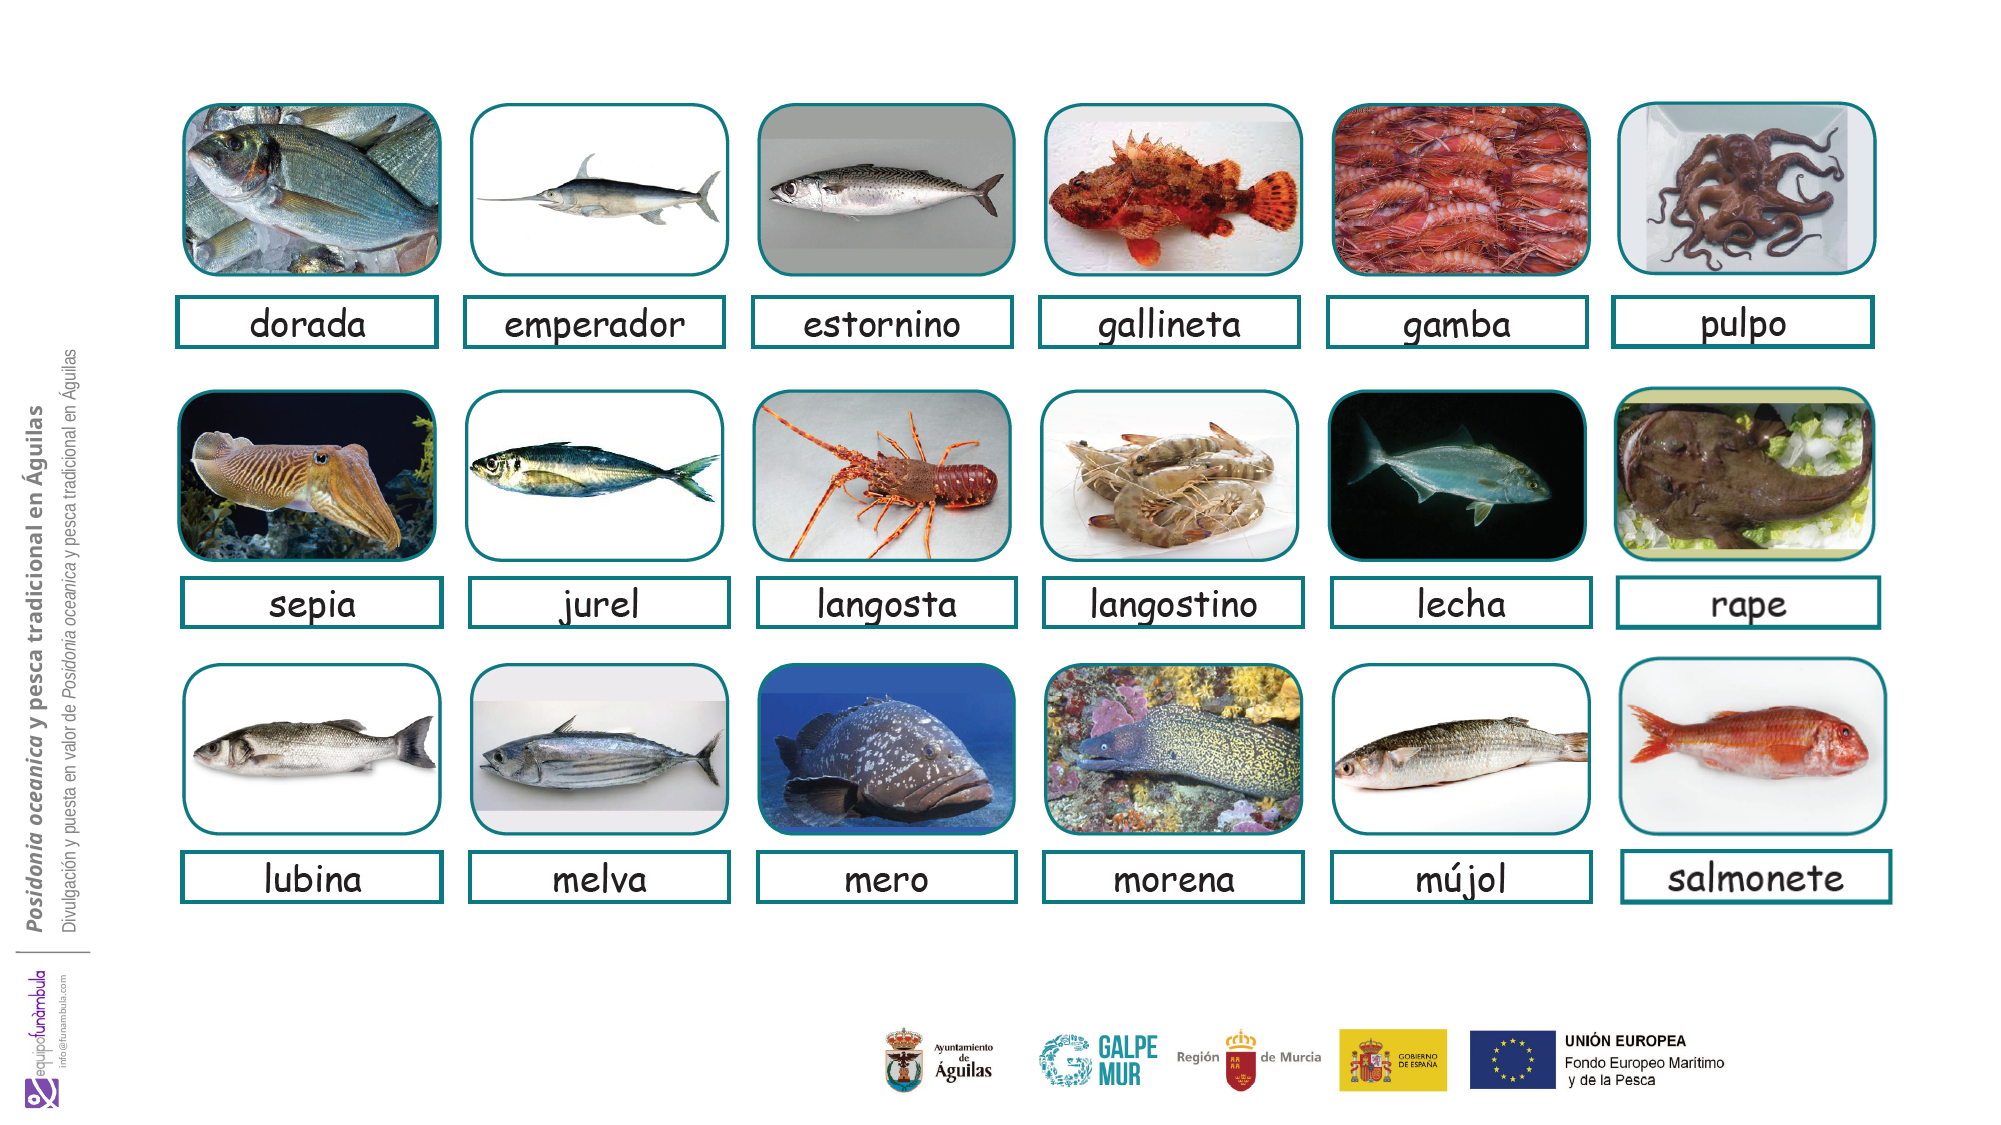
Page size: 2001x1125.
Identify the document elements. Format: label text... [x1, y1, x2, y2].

picture [870, 1015, 1736, 1109]
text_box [156, 282, 1910, 929]
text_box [156, 85, 1906, 281]
picture [29, 972, 53, 1076]
text_box Posidonia oceanica y pesca tradicional en Águilas Divulgación y puesta en valor de Posidonia oceanica y pesca tradicional en Águilas [7, 113, 114, 949]
